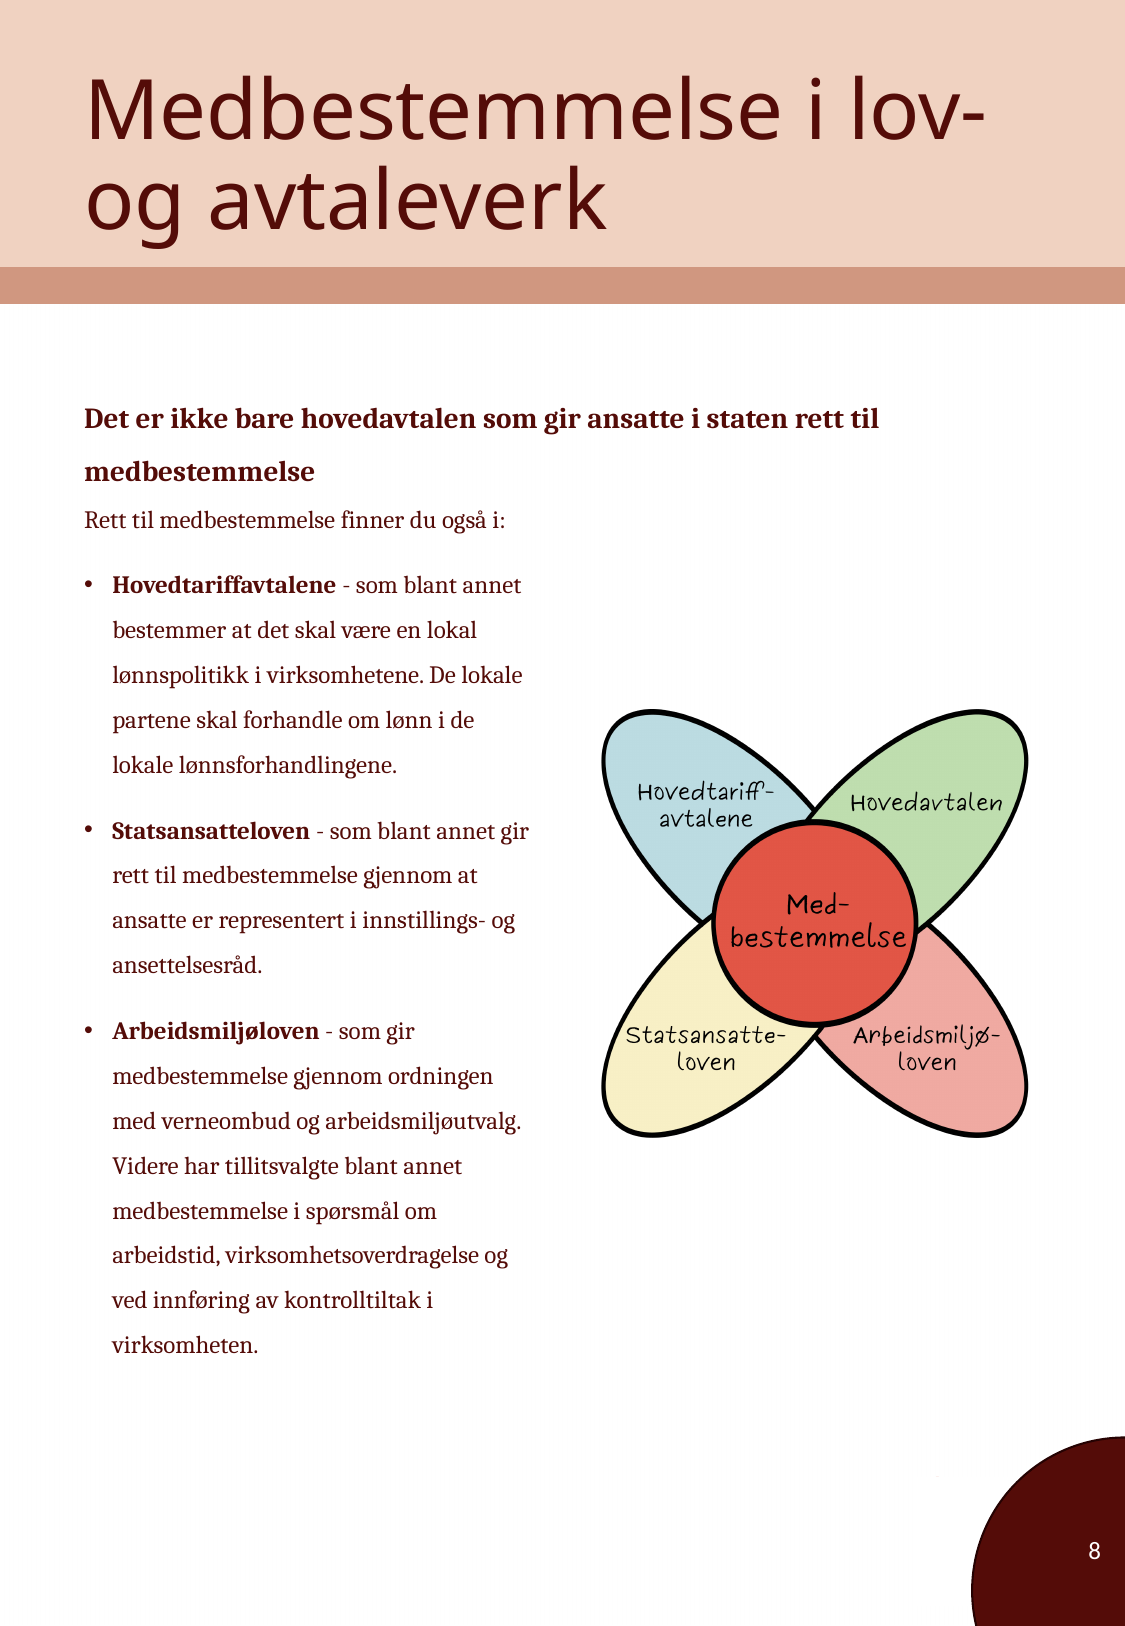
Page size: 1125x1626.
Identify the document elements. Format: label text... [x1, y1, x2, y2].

title Medbestemmelse i lov- og avtaleverk [77, 34, 1048, 281]
list Rett til medbestemmelse finner du også i: Hovedtariffavtalene - som blant annet bestemmer at det skal være en lokal lønnspolitikk i virksomhetene. De lokale partene skal forhandle om lønn i de lokale lønnsforhandlingene.​ Statsansatteloven - som blant annet gir rett til medbestemmelse gjennom at ansatte er representert i innstillings- og ansettelsesråd. ​ Arbeidsmiljøloven - som gir medbestemmelse gjennom ordningen med verneombud og arbeidsmiljøutvalg. Videre har tillitsvalgte blant annet medbestemmelse i spørsmål om arbeidstid, virksomhetsoverdragelse og ved innføring av kontrolltiltak i virksomheten. [77, 484, 545, 1507]
slide_number 8 [1004, 1506, 1108, 1593]
list Det er ikke bare hovedavtalen som gir ansatte i staten rett til medbestemmelse [77, 378, 1048, 516]
picture [0, 304, 1125, 1625]
